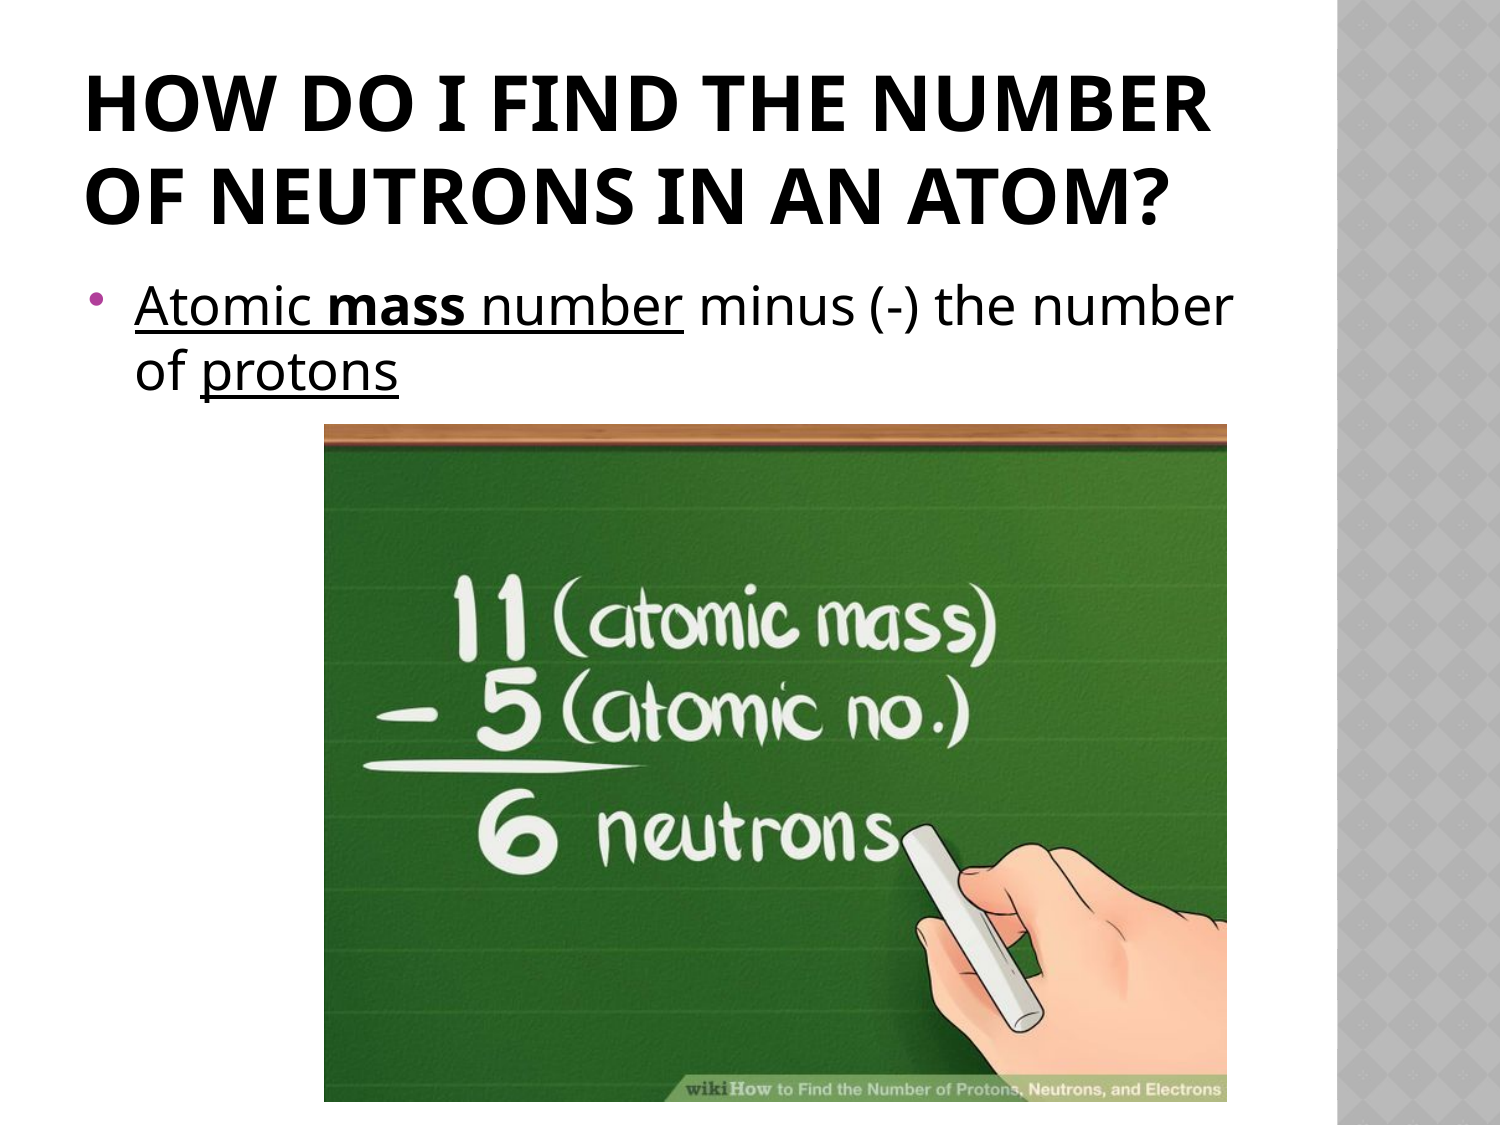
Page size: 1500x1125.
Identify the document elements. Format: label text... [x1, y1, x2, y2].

list Atomic mass number minus (-) the number of protons [75, 264, 1263, 1059]
title How do I find the number of neutrons in an atom? [75, 52, 1263, 240]
picture [324, 424, 1228, 1102]
